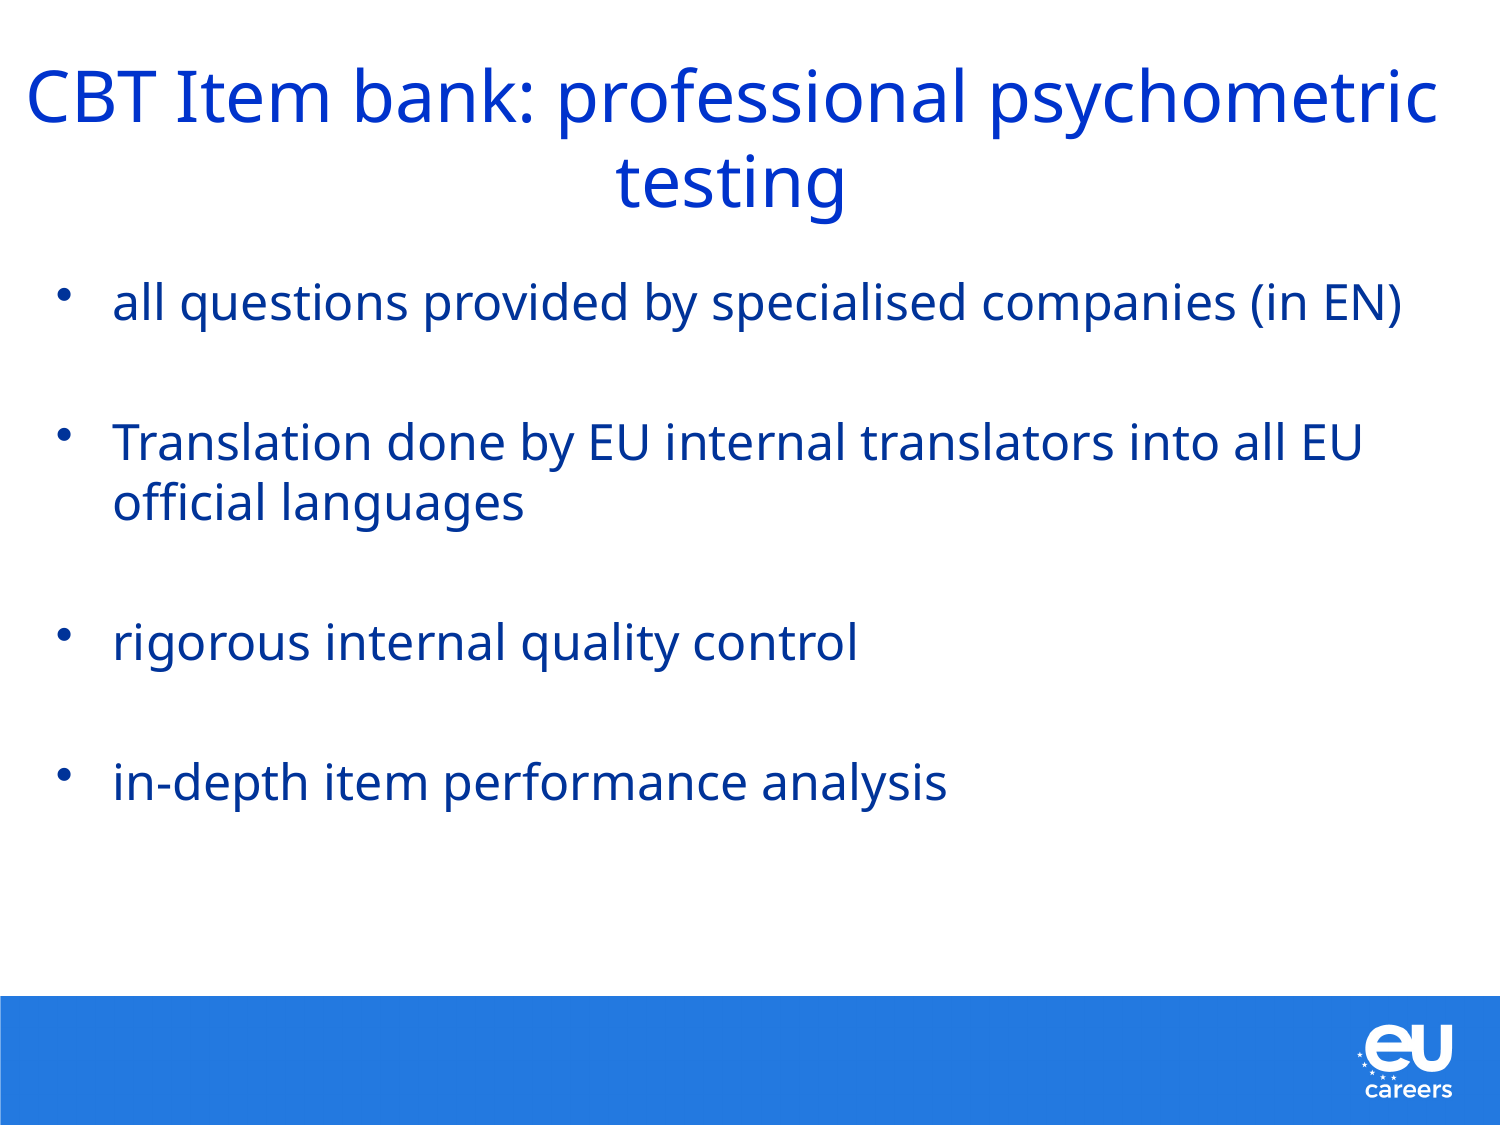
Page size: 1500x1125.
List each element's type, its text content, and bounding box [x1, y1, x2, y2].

picture [0, 996, 1500, 1125]
text_box all questions provided by specialised companies (in EN) Translation done by EU internal translators into all EU official languages rigorous internal quality control in-depth item performance analysis [41, 263, 1459, 878]
title CBT Item bank: professional psychometric testing [0, 42, 1483, 231]
